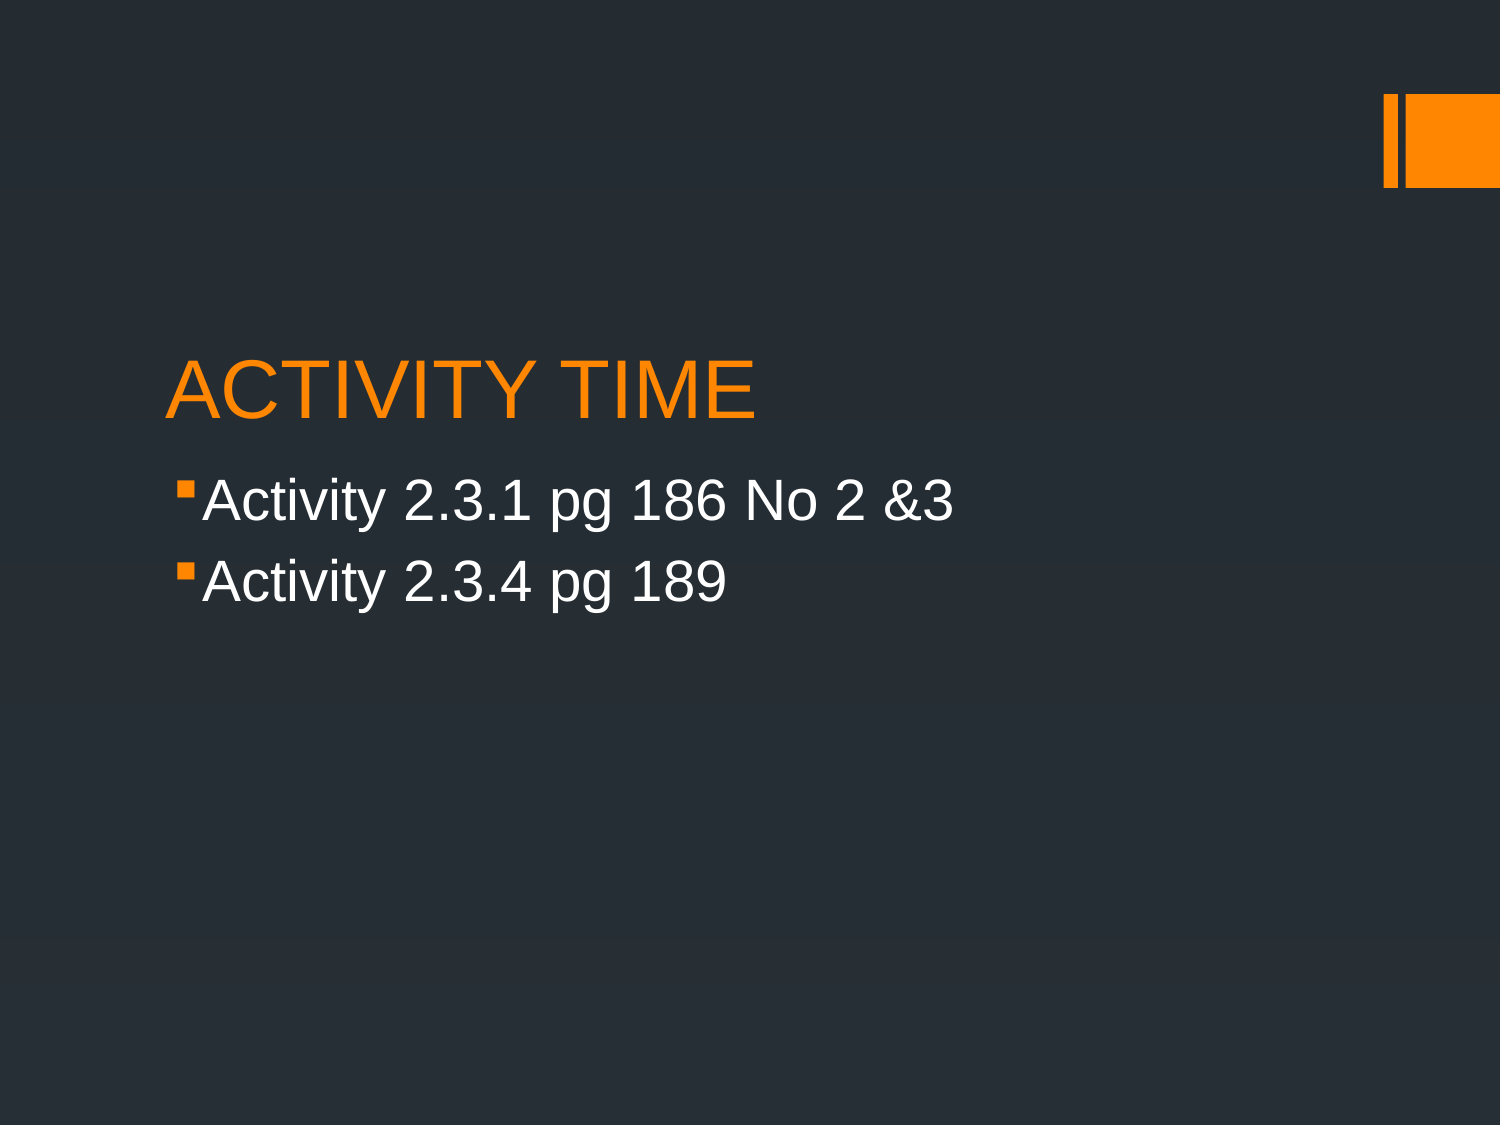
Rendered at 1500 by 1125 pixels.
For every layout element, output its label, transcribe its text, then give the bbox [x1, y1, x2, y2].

list Activity 2.3.1 pg 186 No 2 &3 Activity 2.3.4 pg 189 [150, 454, 1350, 1035]
title ACTIVITY TIME [150, 253, 1350, 443]
